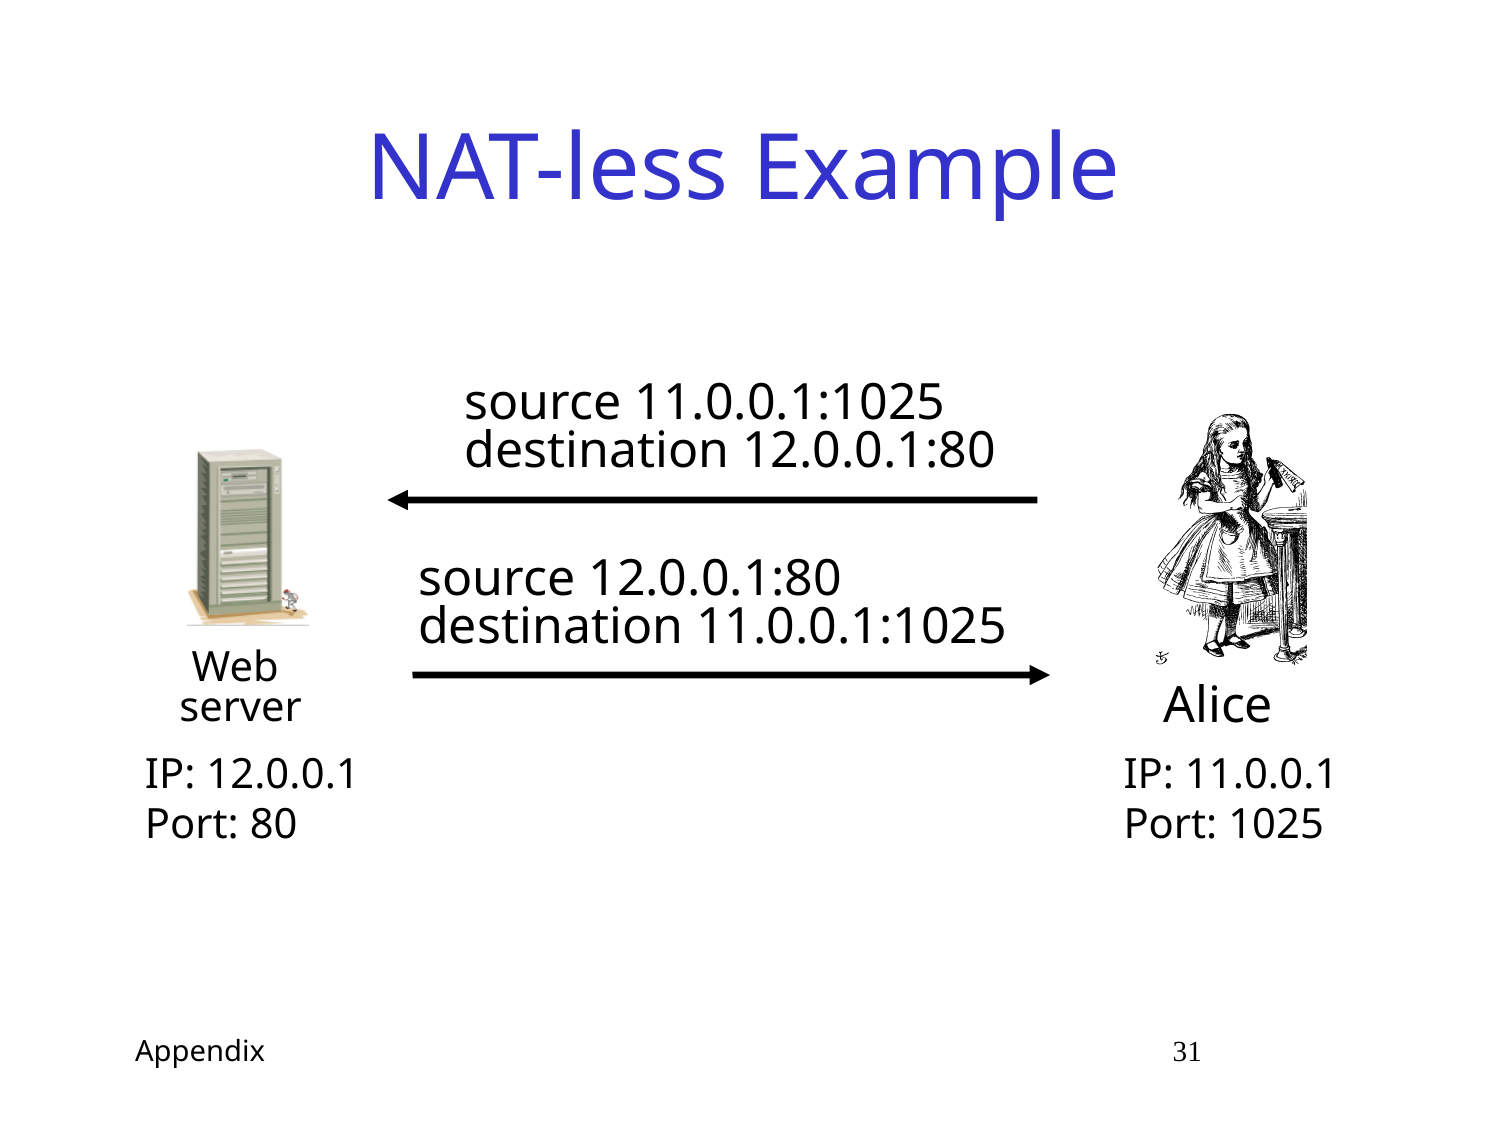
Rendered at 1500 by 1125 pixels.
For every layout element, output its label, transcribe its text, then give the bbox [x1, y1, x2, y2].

text_box source 11.0.0.1:1025 destination 12.0.0.1:80 [449, 373, 1011, 485]
picture [187, 449, 310, 627]
text_box Web server [164, 642, 317, 737]
text_box [412, 668, 1051, 682]
text_box Alice [1148, 675, 1289, 739]
title NAT-less Example [112, 99, 1376, 226]
text_box IP: 12.0.0.1 Port: 80 [130, 739, 376, 854]
text_box IP: 11.0.0.1 Port: 1025 [1108, 739, 1354, 854]
picture [1151, 402, 1308, 670]
text_box source 12.0.0.1:80 destination 11.0.0.1:1025 [403, 549, 1022, 661]
footer Appendix 31 [112, 1024, 1401, 1101]
text_box [387, 493, 1038, 507]
